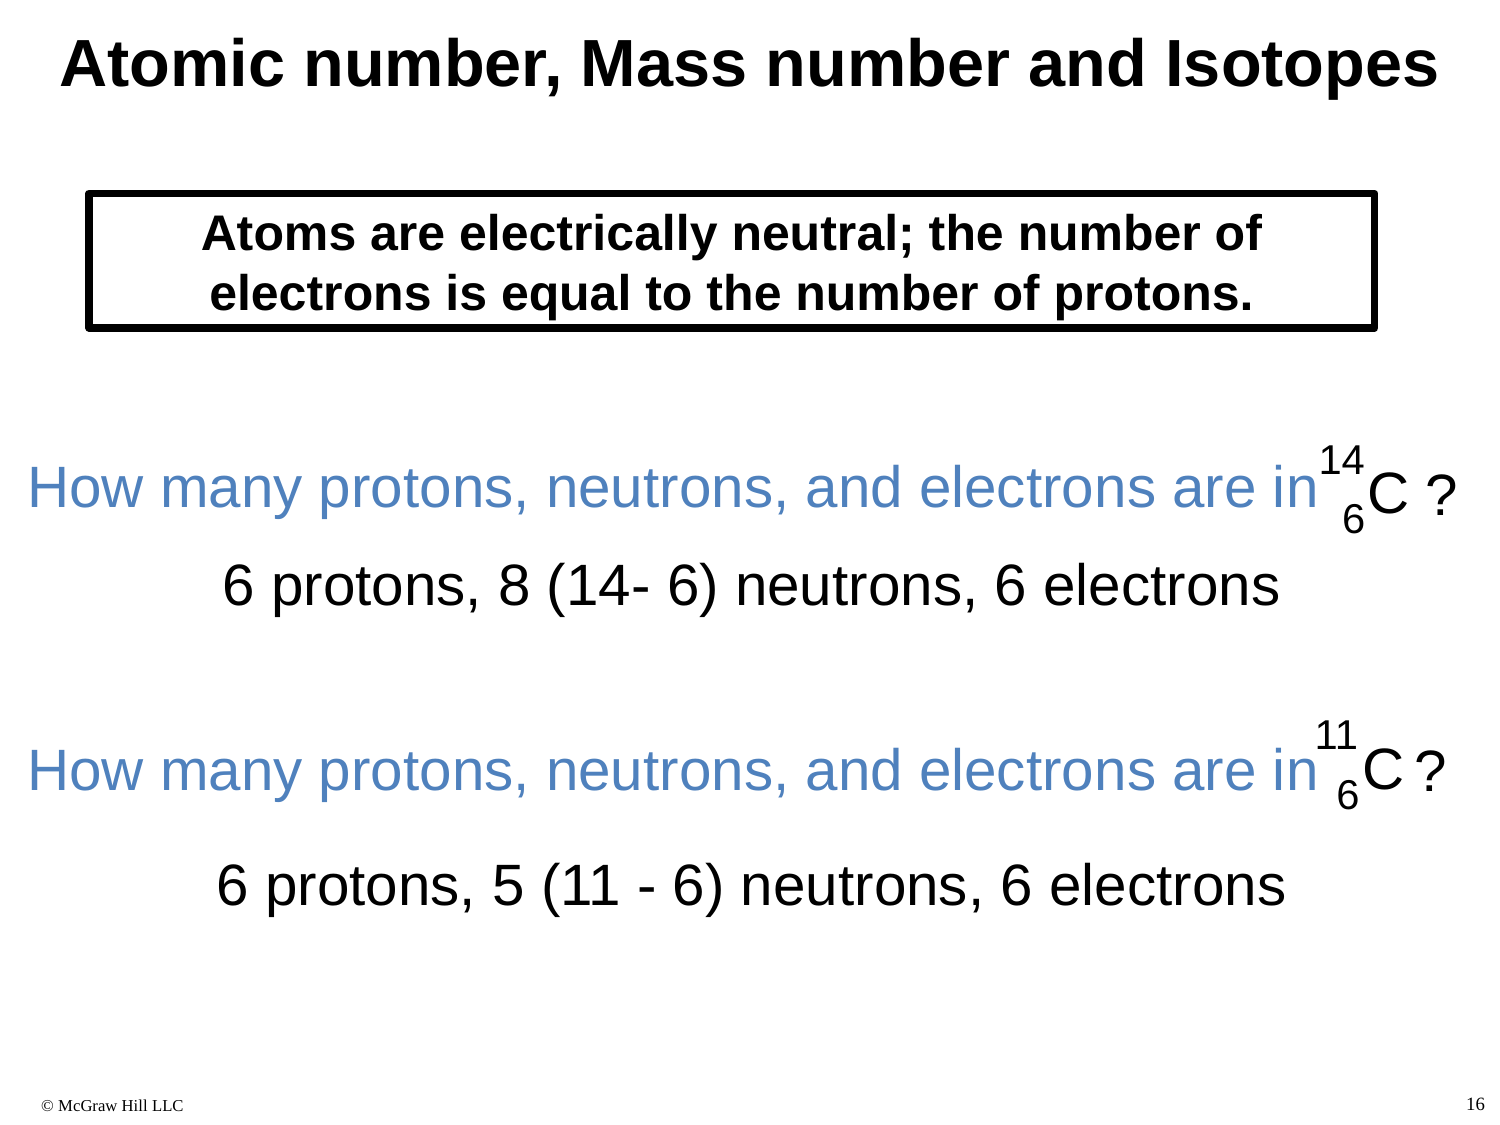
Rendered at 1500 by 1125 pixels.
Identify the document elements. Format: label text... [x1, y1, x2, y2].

slide_number 16 [1427, 1087, 1500, 1120]
text_box Atomic number, Mass number and Isotopes [44, 12, 1456, 108]
text_box Atoms are electrically neutral; the number of electrons is equal to the number of protons. [89, 193, 1375, 329]
text_box 6 protons, 8 (14- 6) neutrons, 6 electrons [207, 551, 1297, 625]
text_box 6 protons, 5 (11 - 6) neutrons, 6 electrons [201, 839, 1303, 925]
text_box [12, 424, 1474, 551]
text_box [12, 700, 1463, 826]
